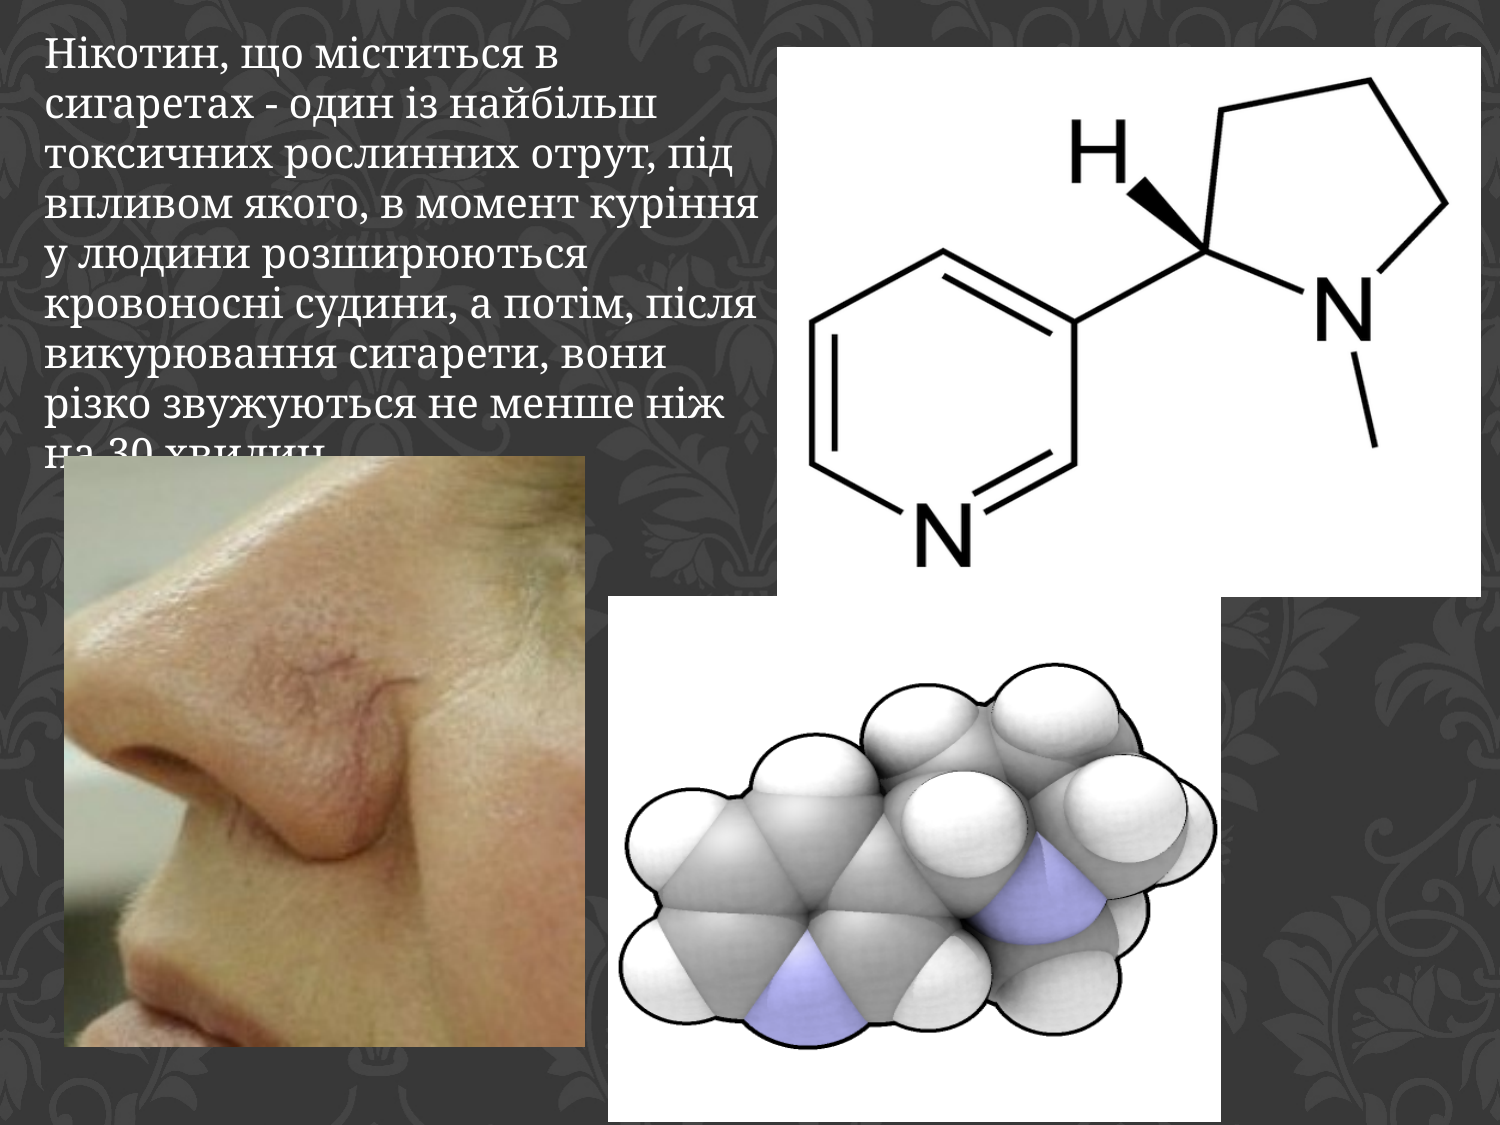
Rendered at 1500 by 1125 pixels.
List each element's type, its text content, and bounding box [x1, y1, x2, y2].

text_box Нікотин, що міститься в сигаретах - один із найбільш токсичних рослинних отрут, під впливом якого, в момент куріння у людини розширюються кровоносні судини, а потім, після викурювання сигарети, вони різко звужуються не менше ніж на 30 хвилин. [29, 19, 780, 485]
picture [64, 455, 585, 1048]
picture [607, 47, 1481, 1122]
